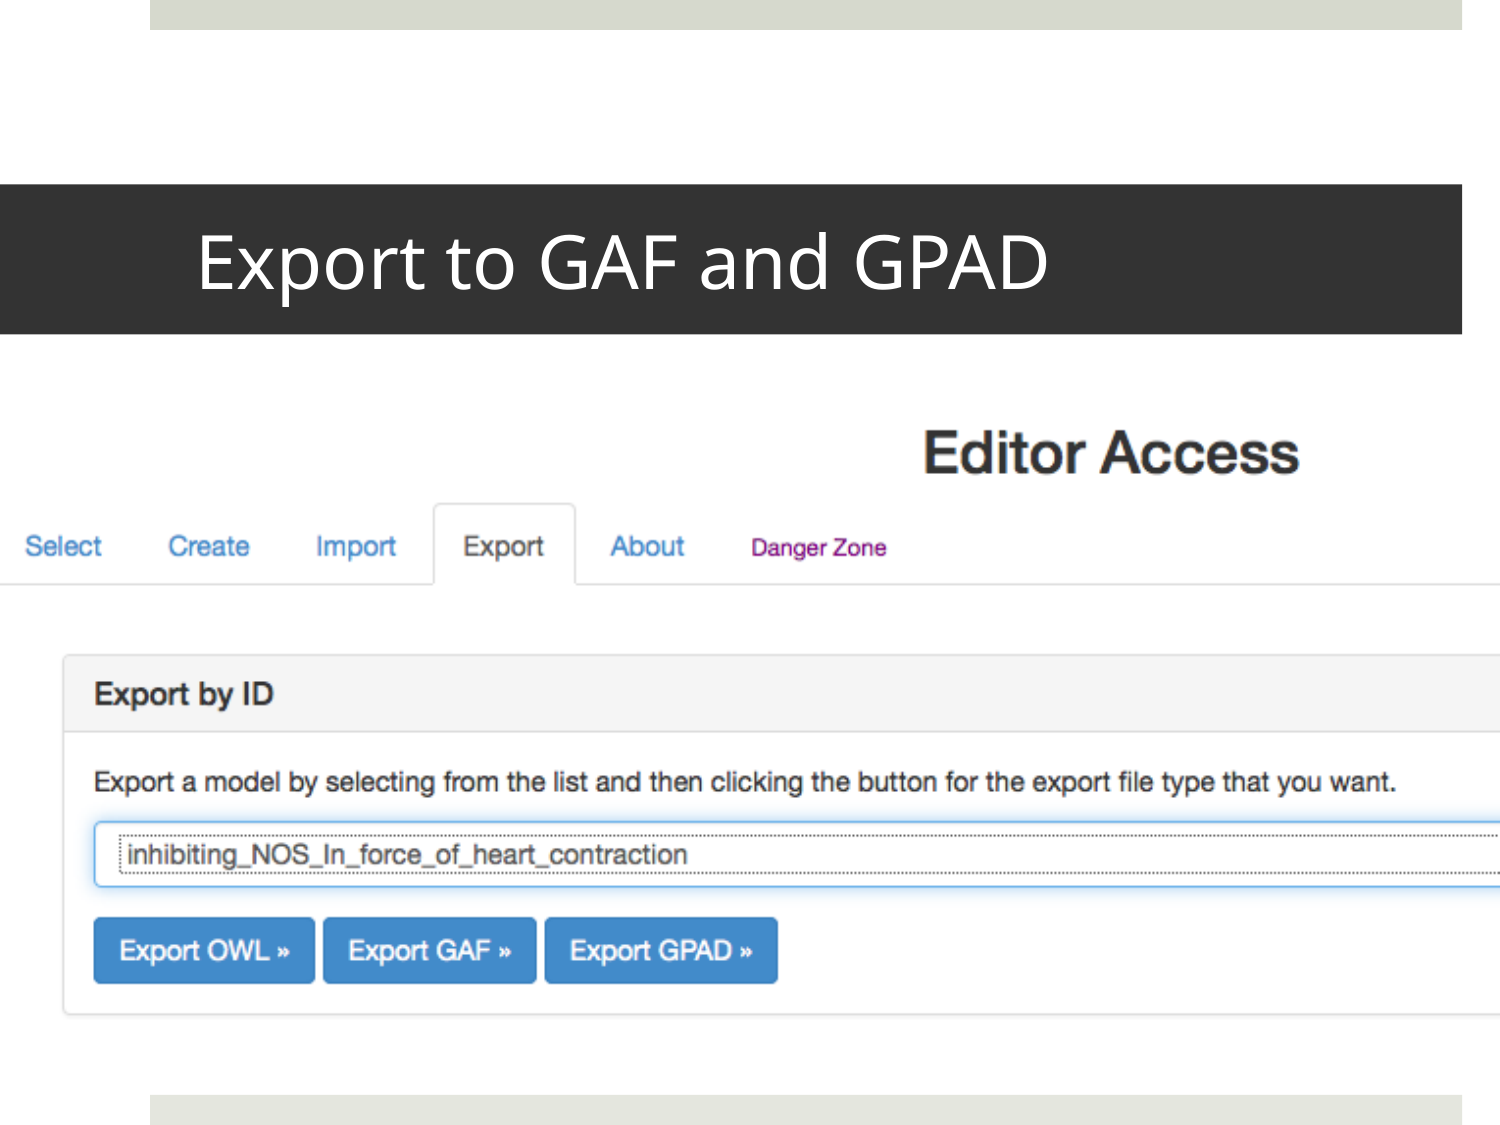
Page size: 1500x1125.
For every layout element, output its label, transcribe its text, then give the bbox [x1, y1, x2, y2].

title Export to GAF and GPAD [0, 184, 1463, 335]
picture [0, 359, 1500, 1057]
